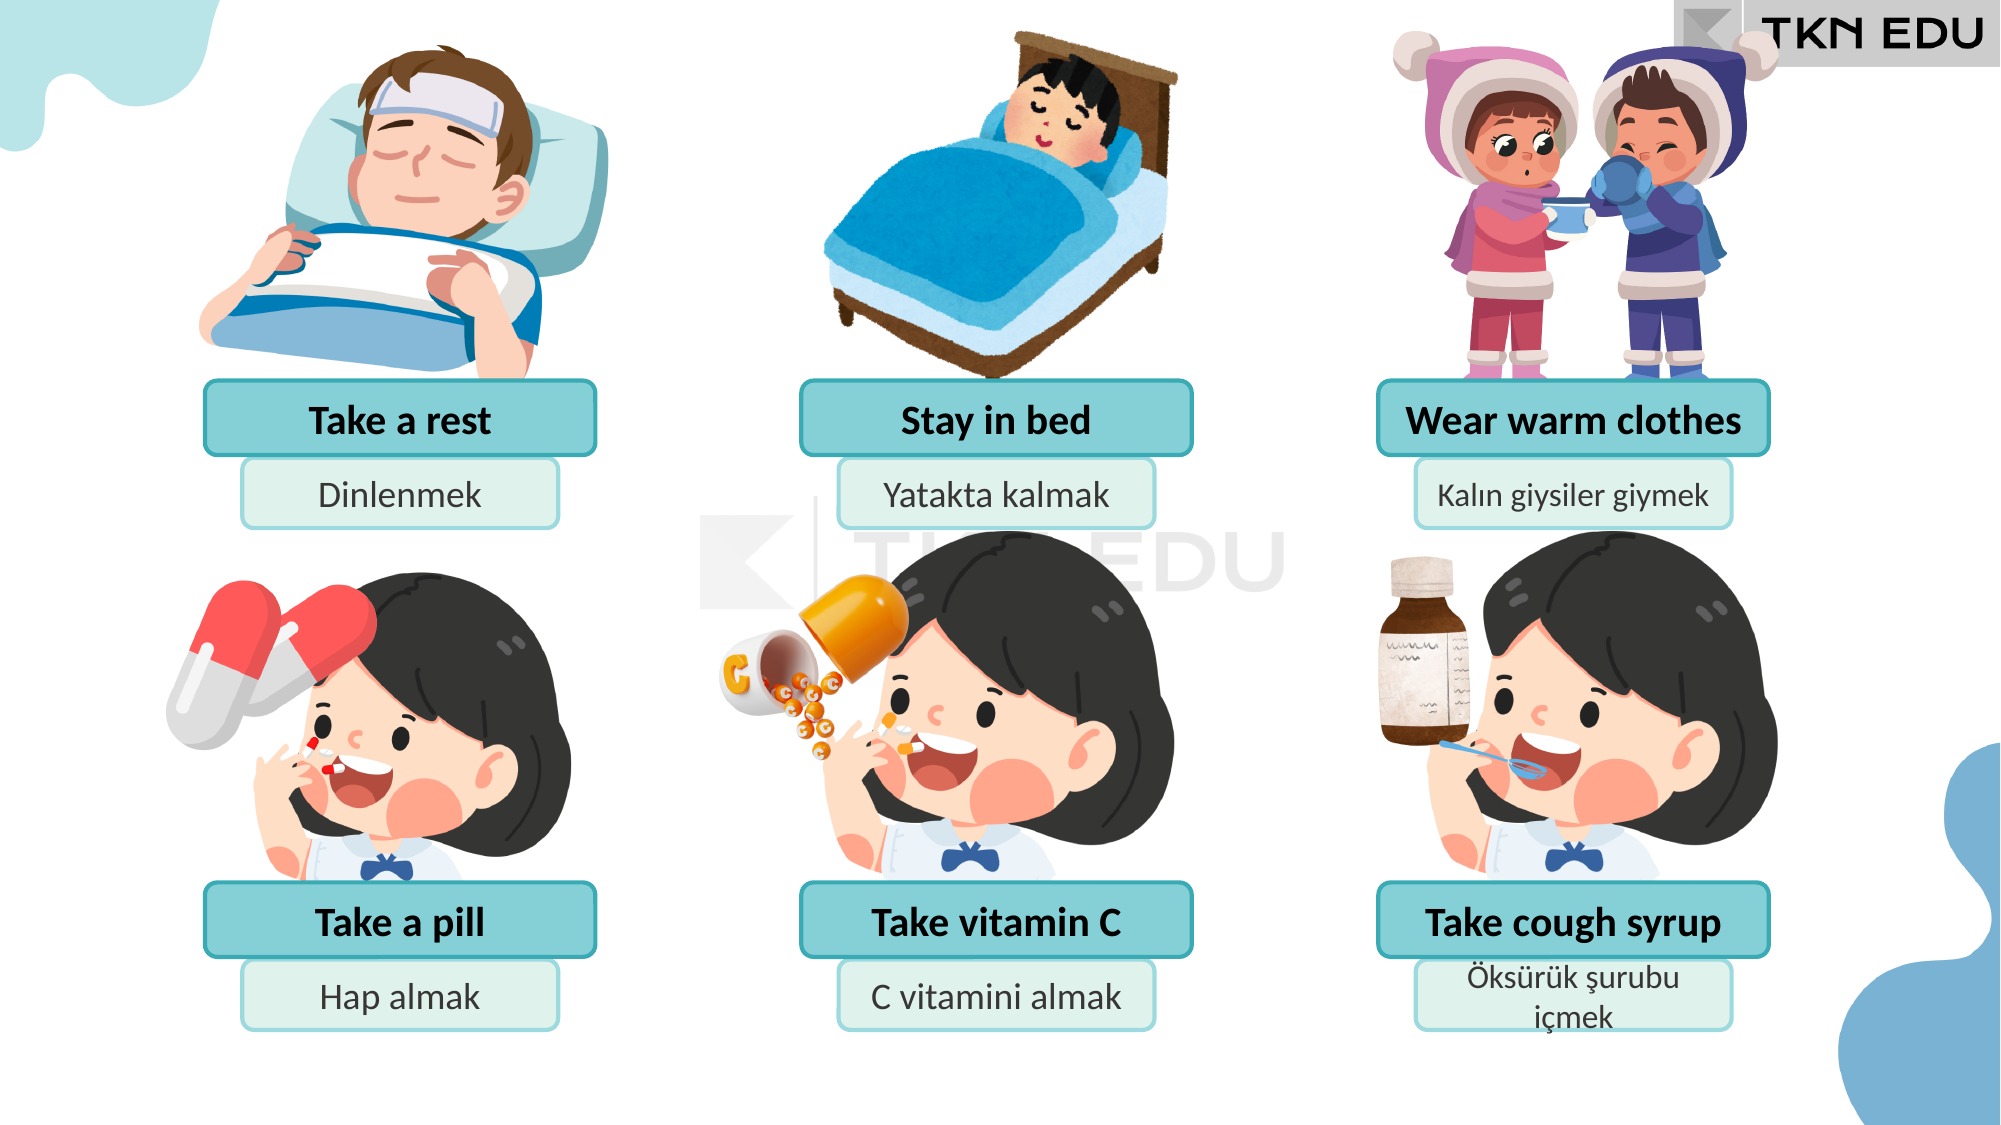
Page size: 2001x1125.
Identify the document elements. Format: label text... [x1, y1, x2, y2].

text_box Hap almak [251, 967, 549, 1022]
text_box [801, 380, 1192, 456]
text_box Take a rest [222, 383, 579, 453]
text_box [839, 1022, 1154, 1030]
text_box Kalın giysiler giymek [1415, 465, 1732, 521]
picture [0, 0, 2001, 1125]
text_box [242, 457, 559, 529]
text_box [1416, 521, 1731, 529]
text_box [1416, 959, 1731, 967]
text_box [204, 882, 596, 957]
text_box Wear warm clothes [1378, 383, 1769, 453]
text_box Take cough syrup [1378, 885, 1769, 955]
text_box [1416, 1022, 1731, 1030]
text_box [801, 882, 1192, 957]
text_box Take a pill [222, 885, 579, 955]
text_box Stay in bed [818, 383, 1175, 453]
text_box [242, 959, 559, 1030]
text_box Öksürük şurubu içmek [1415, 967, 1732, 1022]
text_box Yatakta kalmak [847, 465, 1146, 521]
text_box Dinlenmek [251, 465, 549, 521]
text_box C vitamini almak [838, 967, 1155, 1022]
text_box [838, 457, 1155, 529]
text_box [839, 959, 1154, 967]
text_box [204, 380, 596, 456]
text_box Take vitamin C [818, 885, 1175, 955]
text_box [1416, 457, 1731, 465]
